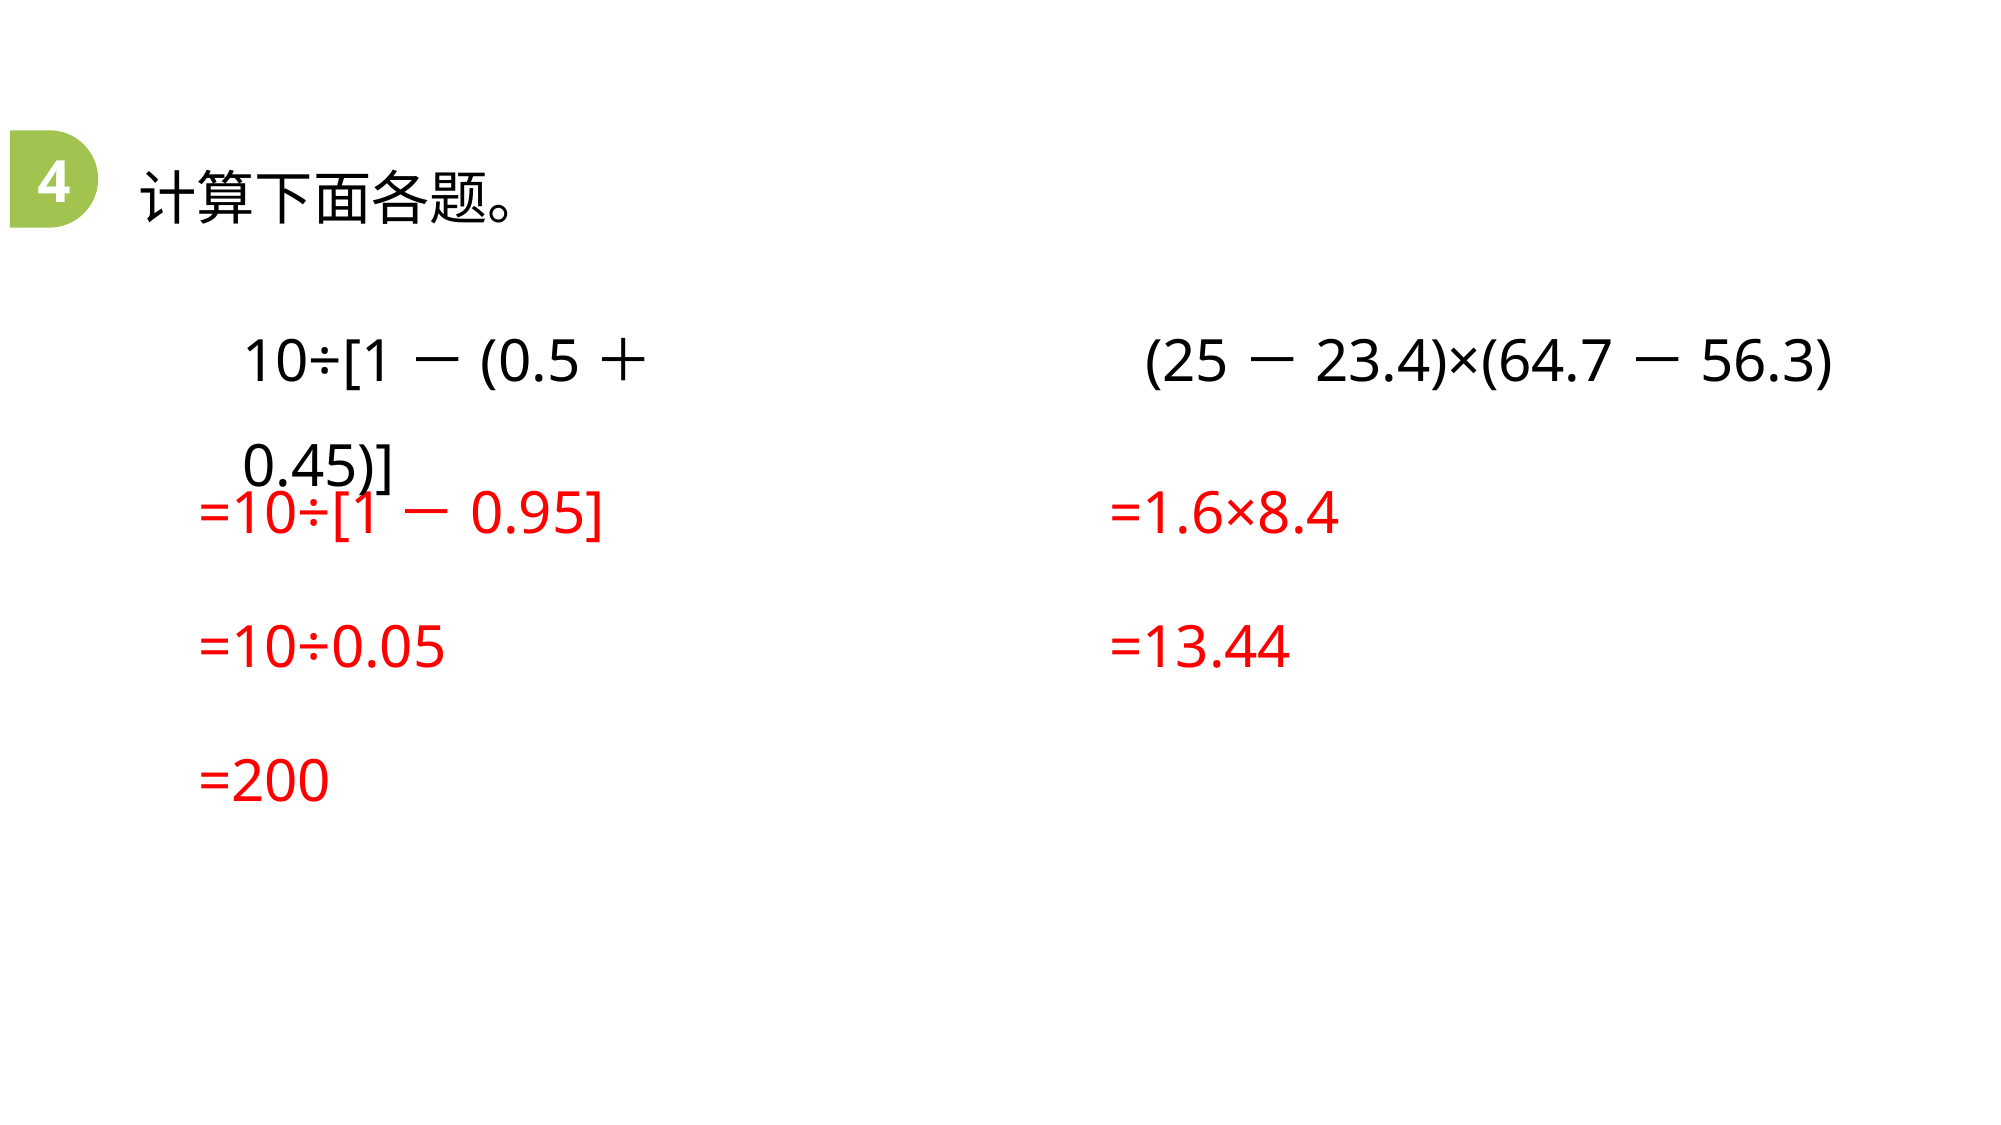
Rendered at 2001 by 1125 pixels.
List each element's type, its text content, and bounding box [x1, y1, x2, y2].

text_box (25－23.4)×(64.7－56.3) [1130, 280, 1882, 401]
text_box 4 [8, 129, 100, 229]
text_box 计算下面各题。 [123, 118, 583, 239]
text_box =10÷[1－0.95] =10÷0.05 =200 [183, 432, 880, 821]
text_box 10÷[1－(0.5＋0.45)] [227, 280, 806, 506]
text_box =1.6×8.4 =13.44 [1094, 432, 1685, 687]
